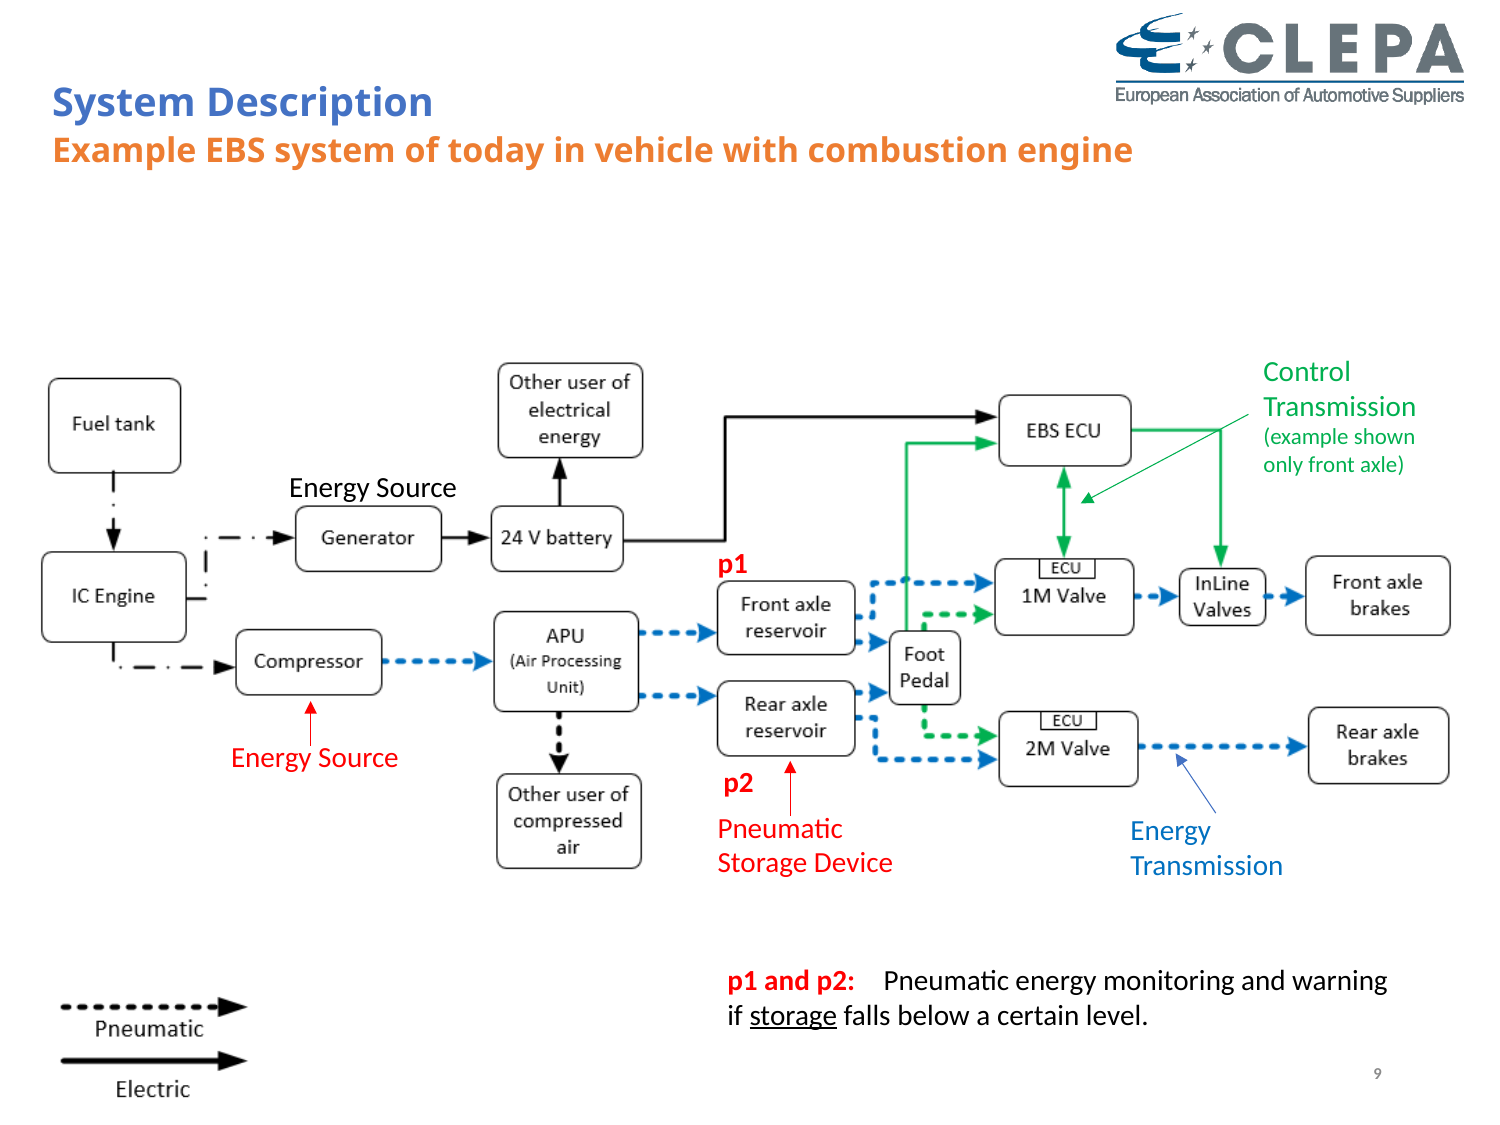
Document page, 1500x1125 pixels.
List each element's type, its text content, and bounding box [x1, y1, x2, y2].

picture [1116, 13, 1464, 105]
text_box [1080, 415, 1249, 504]
picture [33, 310, 1458, 1113]
text_box System Description Example EBS system of today in vehicle with combustion engine [37, 60, 1195, 203]
slide_number 9 [1059, 1044, 1397, 1103]
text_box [1175, 753, 1216, 814]
